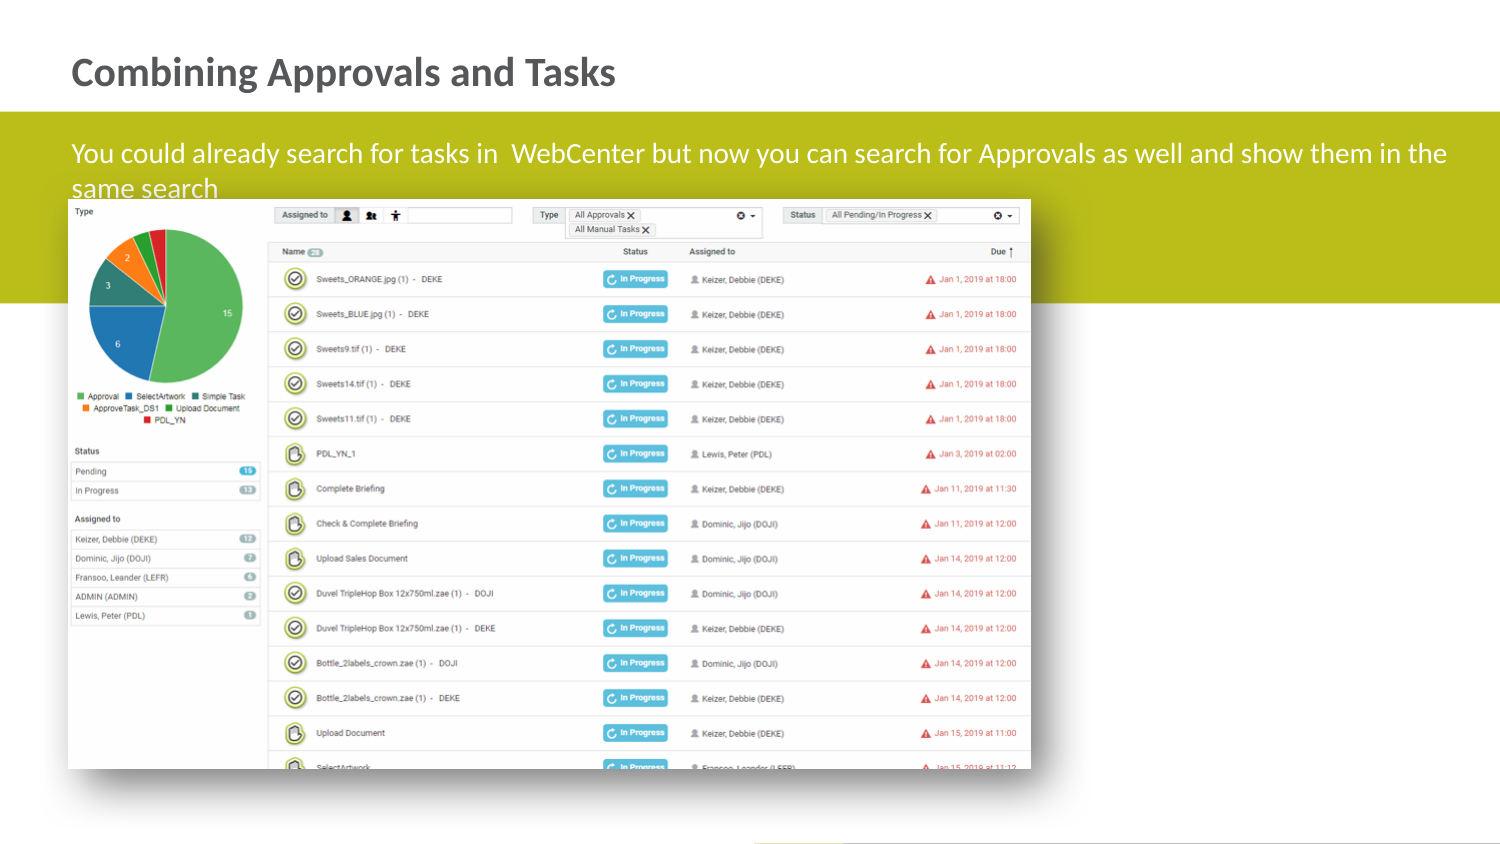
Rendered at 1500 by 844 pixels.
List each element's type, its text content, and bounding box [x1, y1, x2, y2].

text_box Combining Approvals and Tasks [56, 42, 1439, 112]
text_box [0, 304, 1500, 844]
picture [68, 199, 1031, 769]
text_box [0, 111, 1500, 304]
text_box [0, 0, 1500, 111]
text_box You could already search for tasks in WebCenter but now you can search for Approvals as well and show them in the same search [56, 126, 1500, 212]
